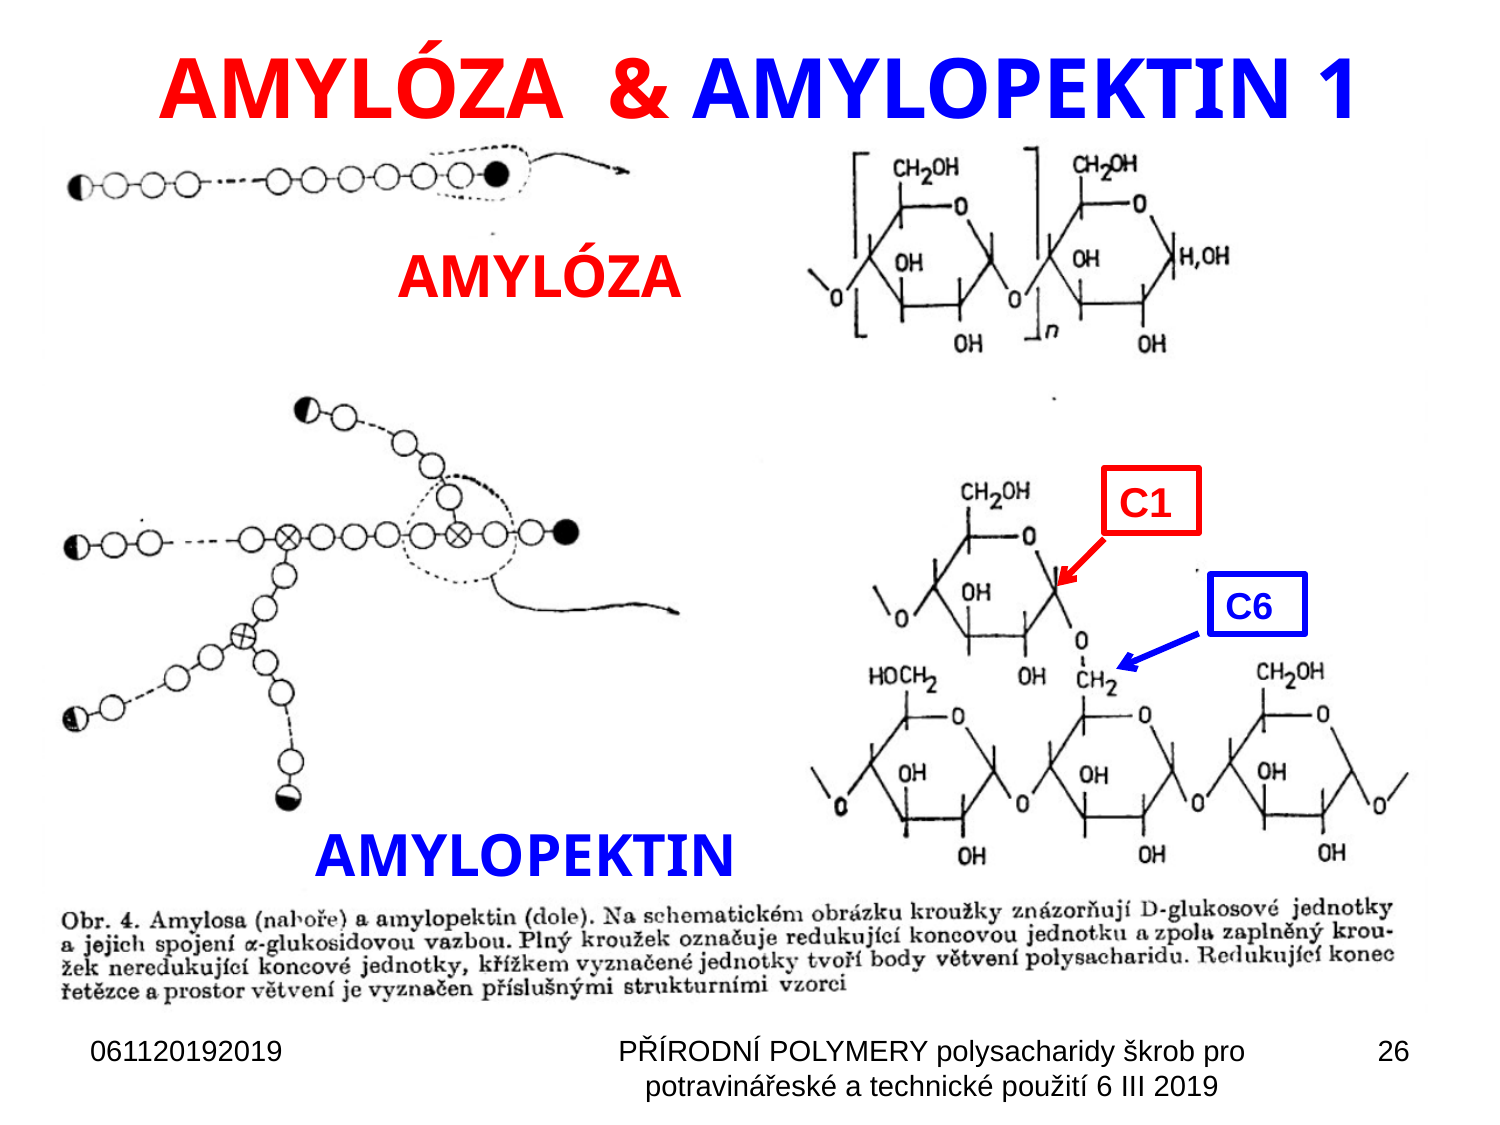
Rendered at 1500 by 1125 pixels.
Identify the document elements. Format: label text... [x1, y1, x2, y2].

slide_number 061120192019 [74, 1024, 426, 1103]
picture [41, 125, 1428, 1014]
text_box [1115, 633, 1200, 669]
slide_number 26 [1074, 1024, 1426, 1103]
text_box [1056, 538, 1105, 587]
title AMYLÓZA & AMYLOPEKTIN 1 [41, 44, 1483, 126]
footer PŘÍRODNÍ POLYMERY polysacharidy škrob pro potravinářeské a technické použití 6 III 2019 [512, 1024, 1074, 1103]
